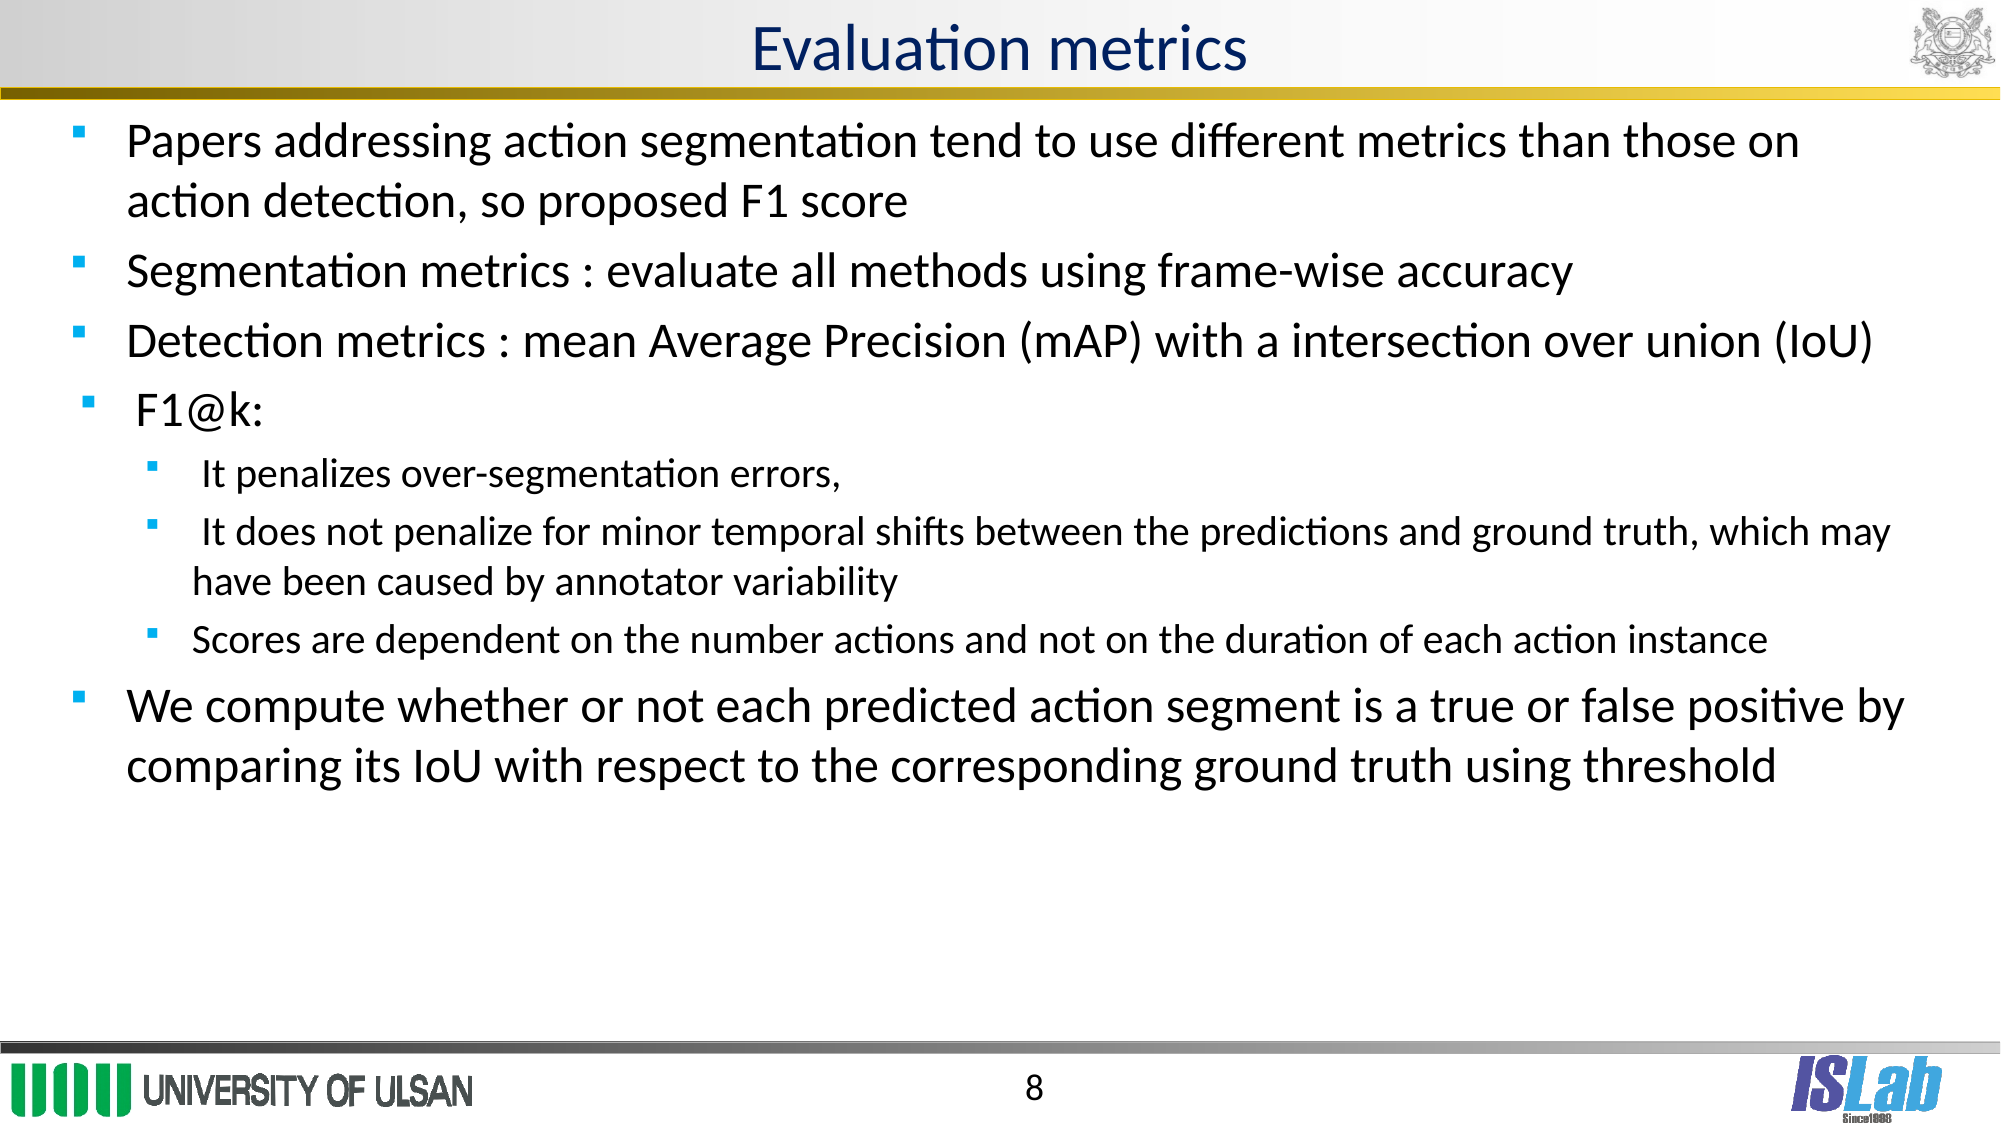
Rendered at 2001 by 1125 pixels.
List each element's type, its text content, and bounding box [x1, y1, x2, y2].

slide_number 8 [801, 1055, 1268, 1116]
picture [1791, 1055, 1942, 1123]
picture [7, 1058, 134, 1118]
title Evaluation metrics [0, 0, 2000, 88]
picture [144, 1073, 472, 1107]
